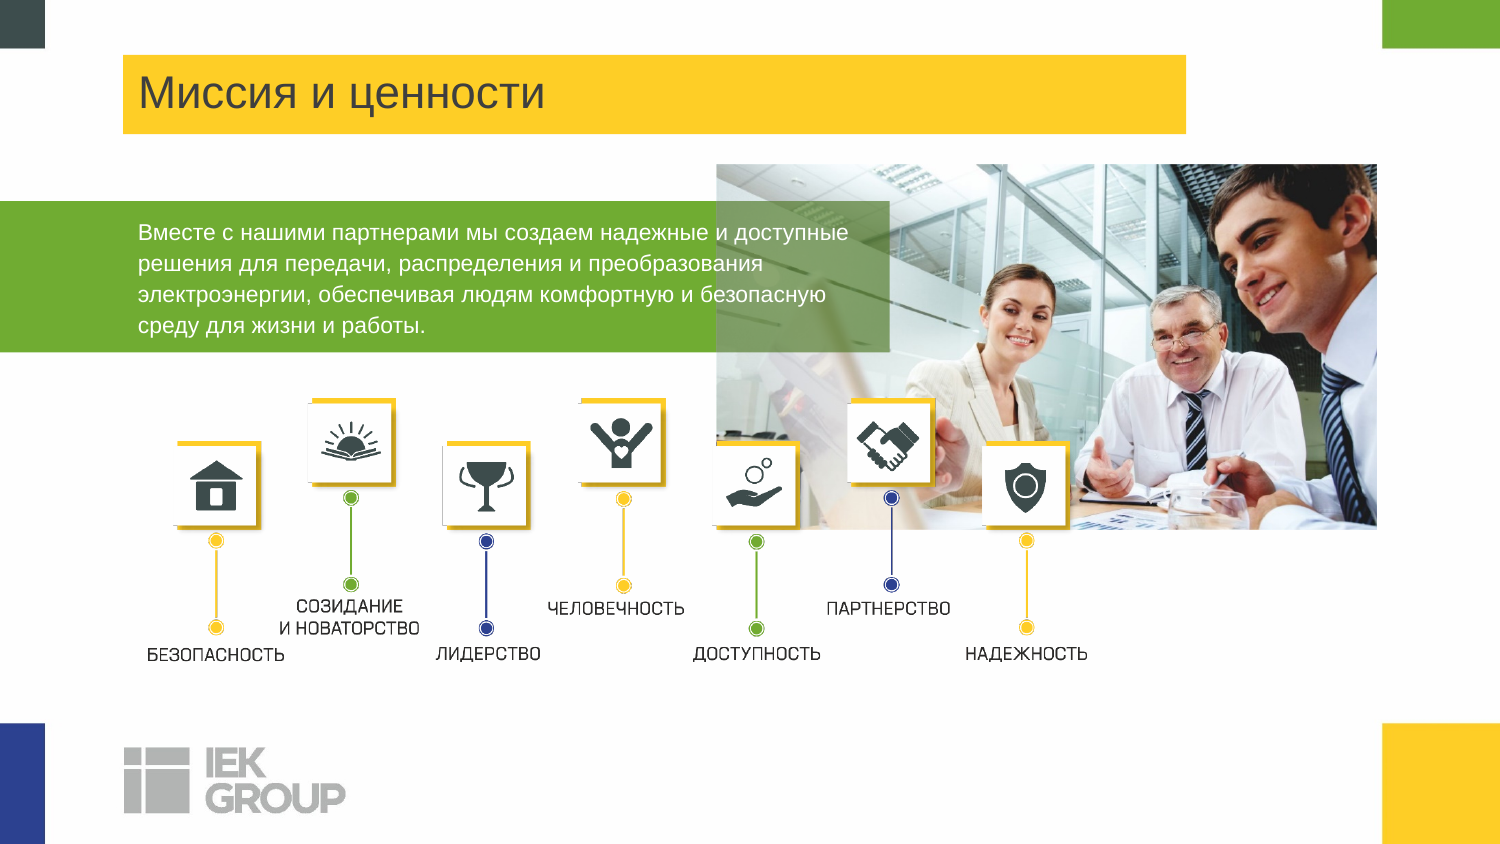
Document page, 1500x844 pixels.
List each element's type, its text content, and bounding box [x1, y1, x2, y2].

text_box Миссия и ценности [123, 54, 1187, 135]
text_box [0, 201, 710, 353]
picture [0, 0, 1500, 844]
text_box Вместе с нашими партнерами мы создаем надежные и доступные решения для передачи, распределения и преобразования электроэнергии, обеспечивая людям комфортную и безопасную среду для жизни и работы. [123, 205, 710, 346]
